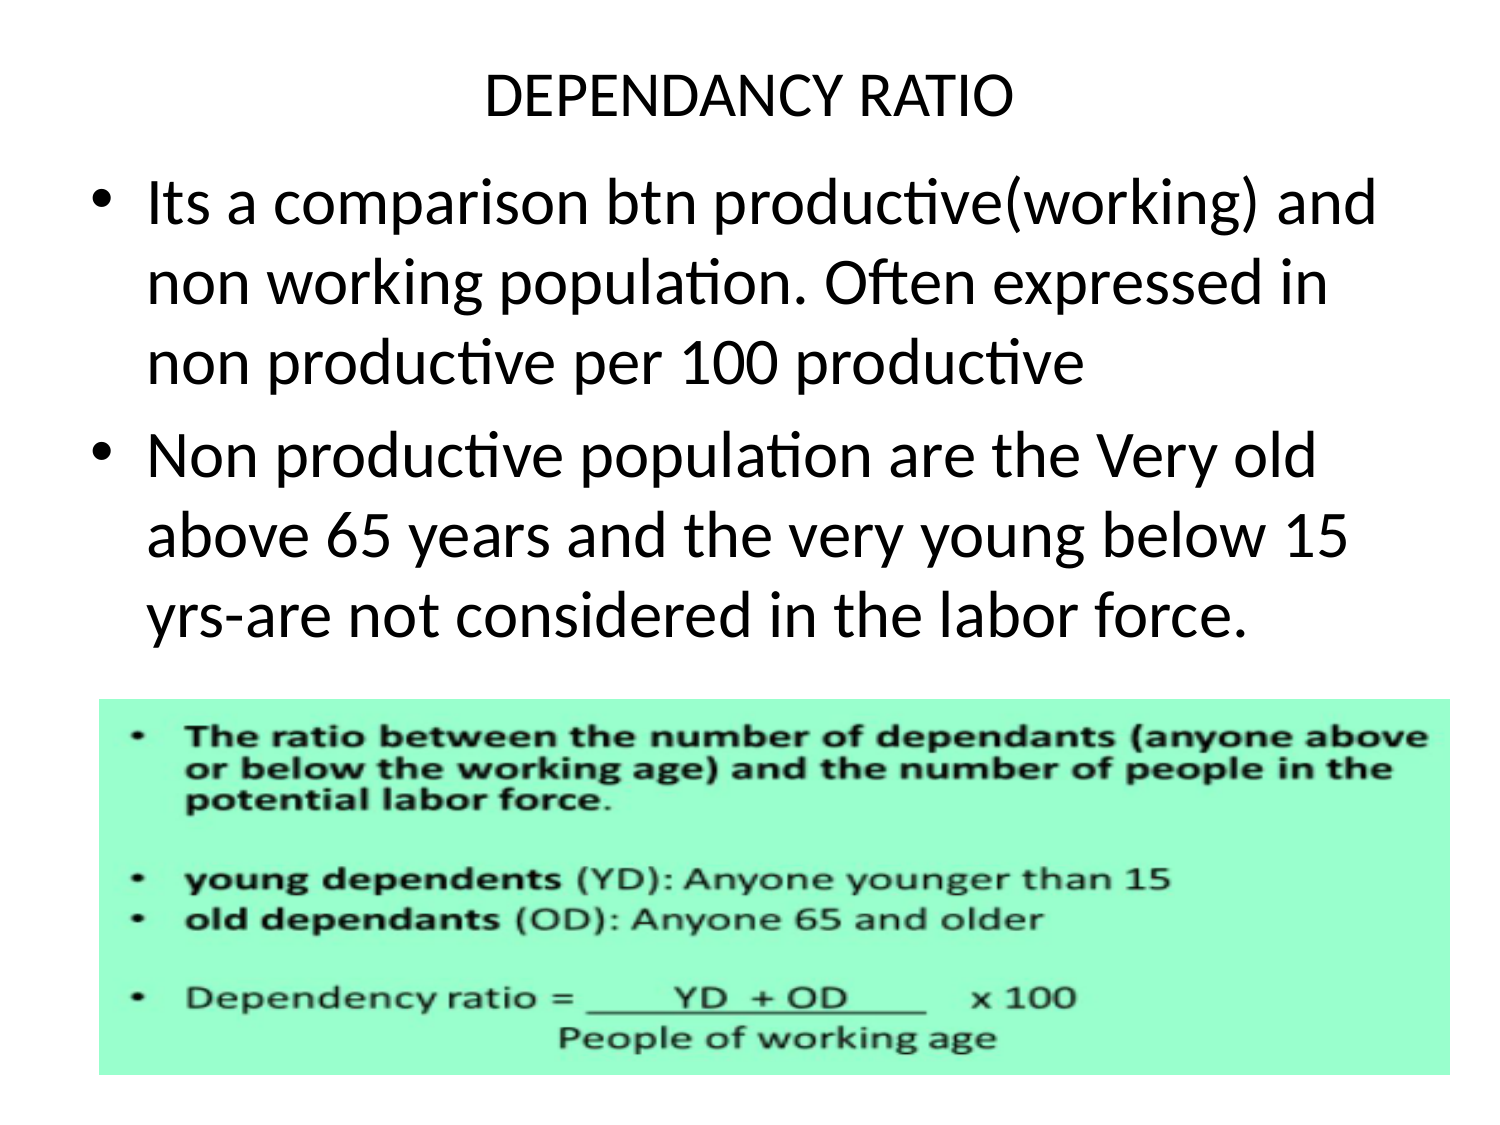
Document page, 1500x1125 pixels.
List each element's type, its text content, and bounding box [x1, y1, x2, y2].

picture [99, 699, 1451, 1076]
list Its a comparison btn productive(working) and non working population. Often expressed in non productive per 100 productive Non productive population are the Very old above 65 years and the very young below 15 yrs-are not considered in the labor force. [75, 149, 1425, 1005]
title DEPENDANCY RATIO [75, 45, 1425, 138]
